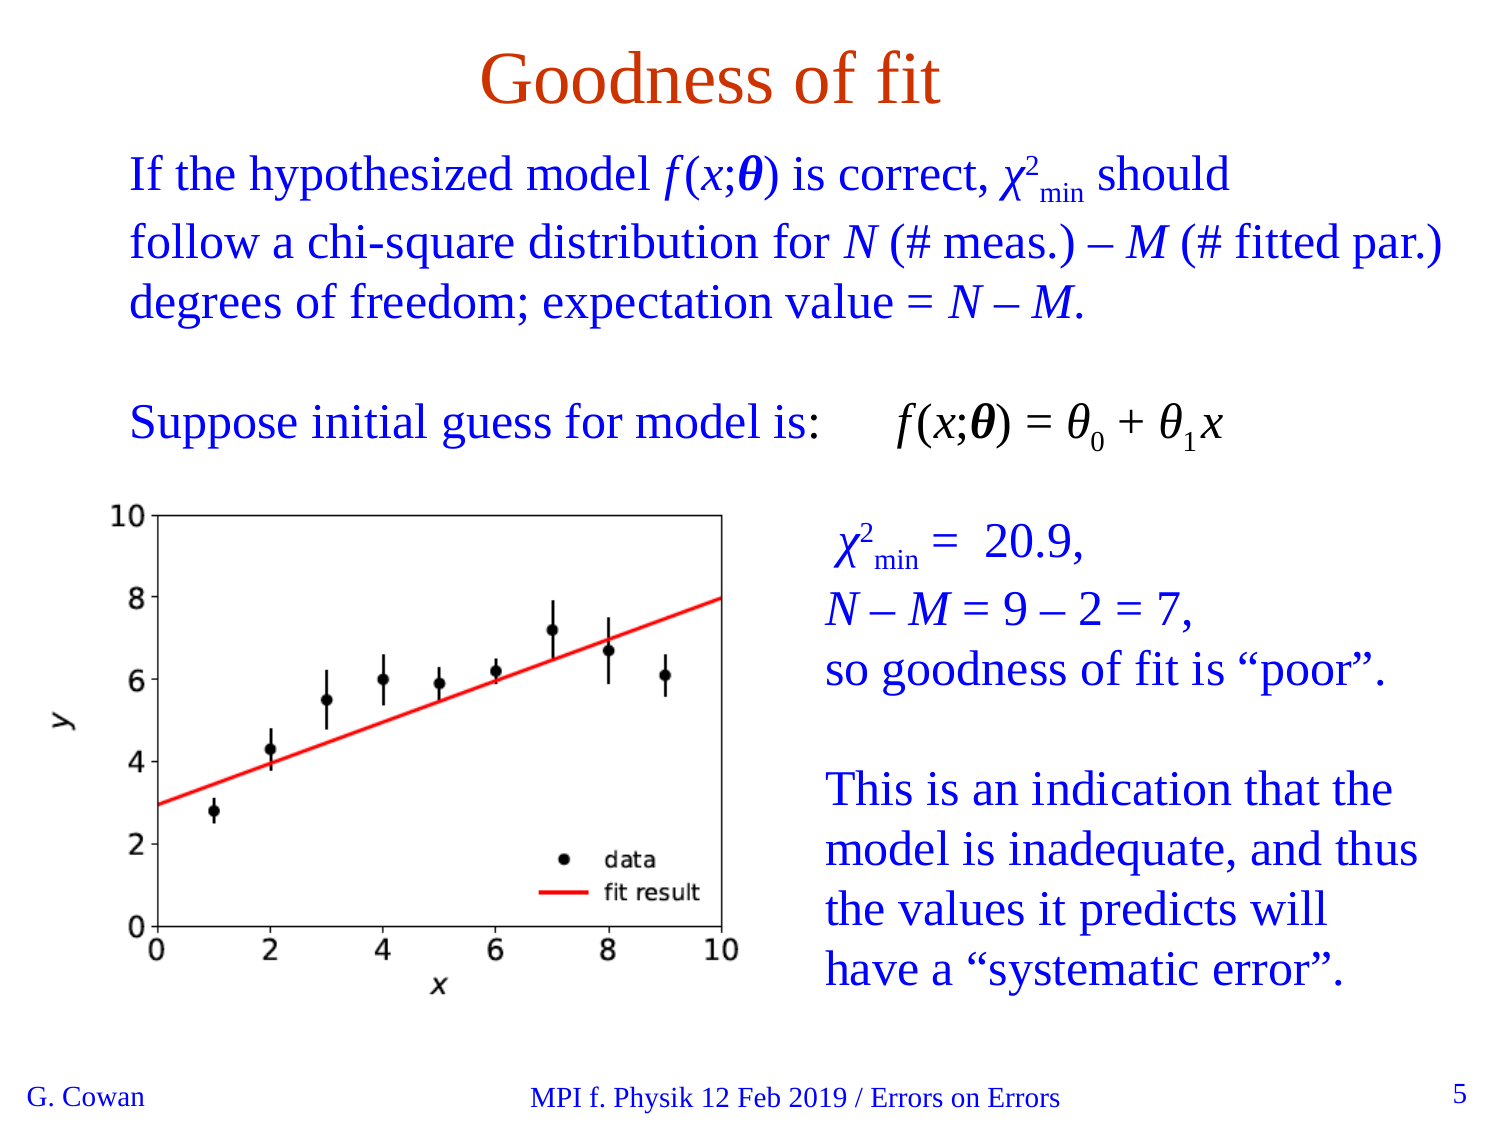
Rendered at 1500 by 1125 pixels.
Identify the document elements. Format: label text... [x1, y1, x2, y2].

footer MPI f. Physik 12 Feb 2019 / Errors on Errors [312, 1070, 927, 1125]
text_box Goodness of fit [111, 29, 1310, 119]
text_box χ2min = 20.9, N – M = 9 – 2 = 7, so goodness of fit is “poor”. This is an indication that the model is inadequate, and thus the values it predicts will have a “systematic error”. [810, 499, 1434, 1003]
slide_number G. Cowan [11, 1069, 253, 1114]
slide_number 5 [927, 1066, 1483, 1125]
text_box If the hypothesized model f (x;θ) is correct, χ2min should follow a chi-square distribution for N (# meas.) – M (# fitted par.) degrees of freedom; expectation value = N – M. Suppose initial guess for model is: f (x;θ) = θ0 + θ1 x [115, 132, 1459, 465]
picture [41, 497, 744, 1001]
